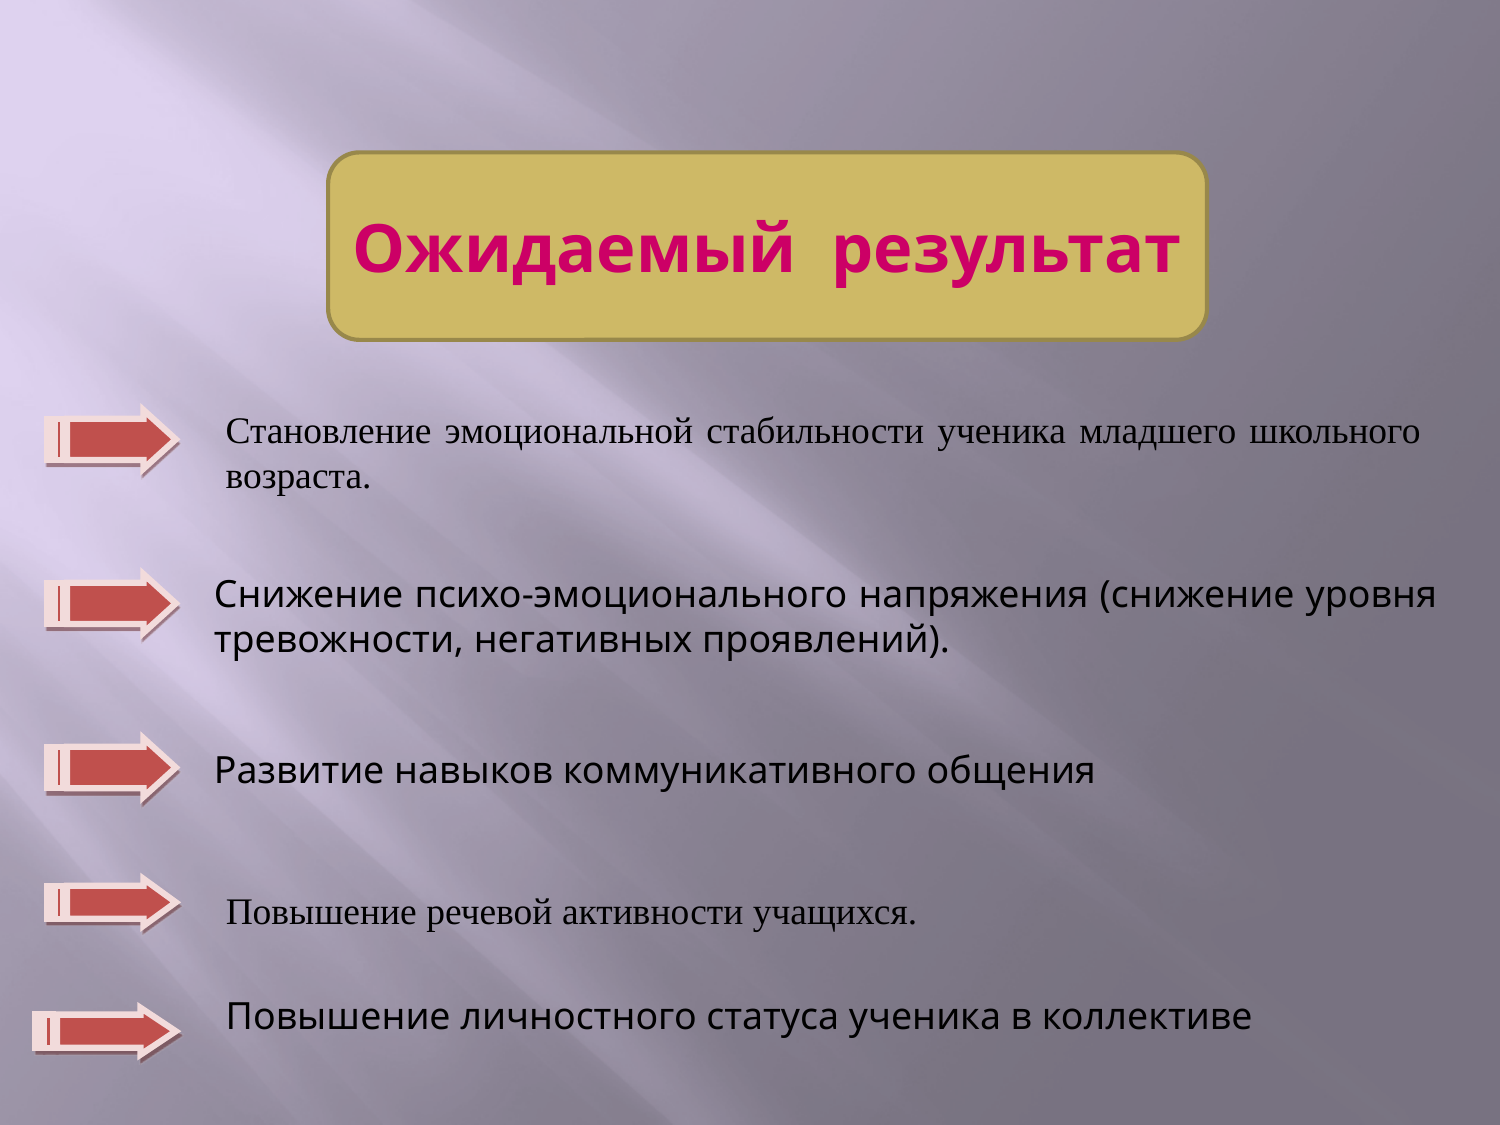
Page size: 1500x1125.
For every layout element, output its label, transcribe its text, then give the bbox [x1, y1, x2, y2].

text_box Снижение психо-эмоционального напряжения (снижение уровня тревожности, негативных проявлений). [199, 562, 1454, 668]
text_box [67, 574, 176, 633]
text_box [46, 582, 51, 625]
text_box [67, 878, 176, 926]
text_box [54, 746, 63, 789]
text_box [54, 582, 63, 625]
text_box Ожидаемый результат [326, 150, 1210, 342]
text_box [35, 1014, 40, 1048]
text_box [46, 418, 51, 461]
text_box [57, 1007, 176, 1055]
text_box Становление эмоциональной стабильности ученика младшего школьного возраста. [210, 398, 1437, 504]
text_box [46, 885, 51, 919]
text_box Повышение речевой активности учащихся. [210, 879, 1336, 940]
text_box Развитие навыков коммуникативного общения [199, 738, 1454, 798]
text_box [54, 885, 63, 919]
text_box [54, 418, 63, 461]
text_box [43, 1014, 53, 1048]
text_box [46, 746, 51, 789]
text_box Повышение личностного статуса ученика в коллективе [210, 984, 1454, 1045]
text_box [67, 410, 176, 469]
text_box [67, 738, 176, 797]
